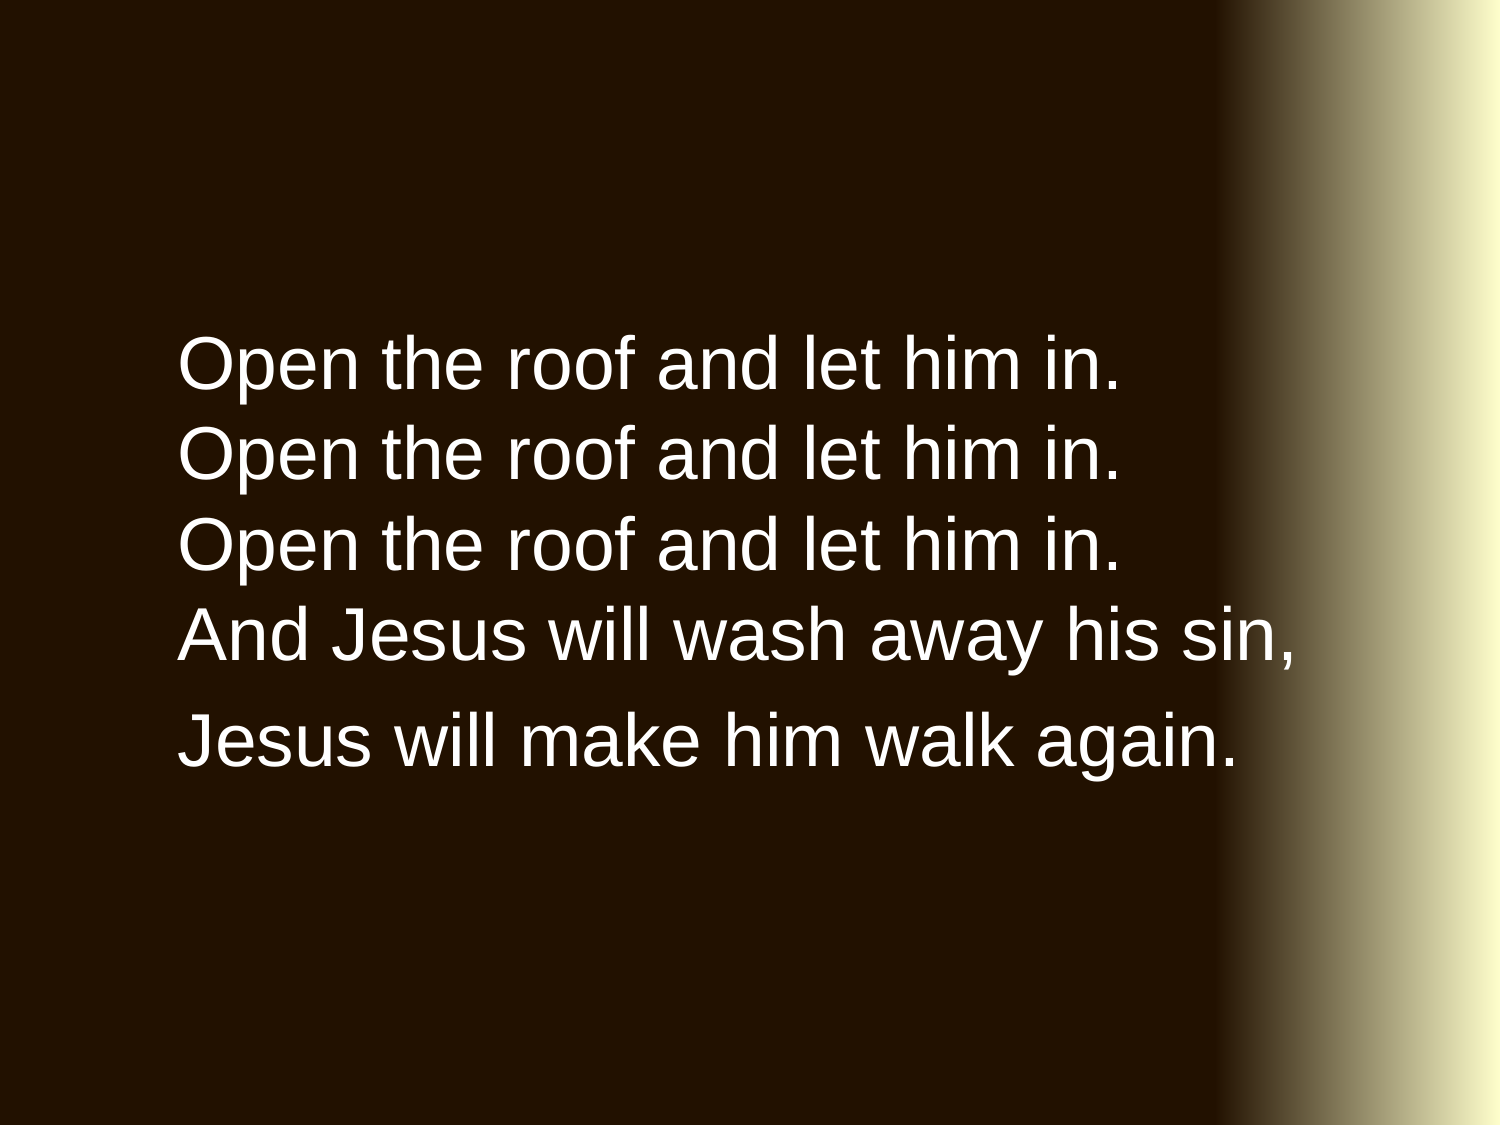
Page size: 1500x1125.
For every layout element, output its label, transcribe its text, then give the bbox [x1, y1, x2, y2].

title Open the roof and let him in. Open the roof and let him in. Open the roof and let him in. And Jesus will wash away his sin, Jesus will make him walk again. [162, 456, 1438, 644]
